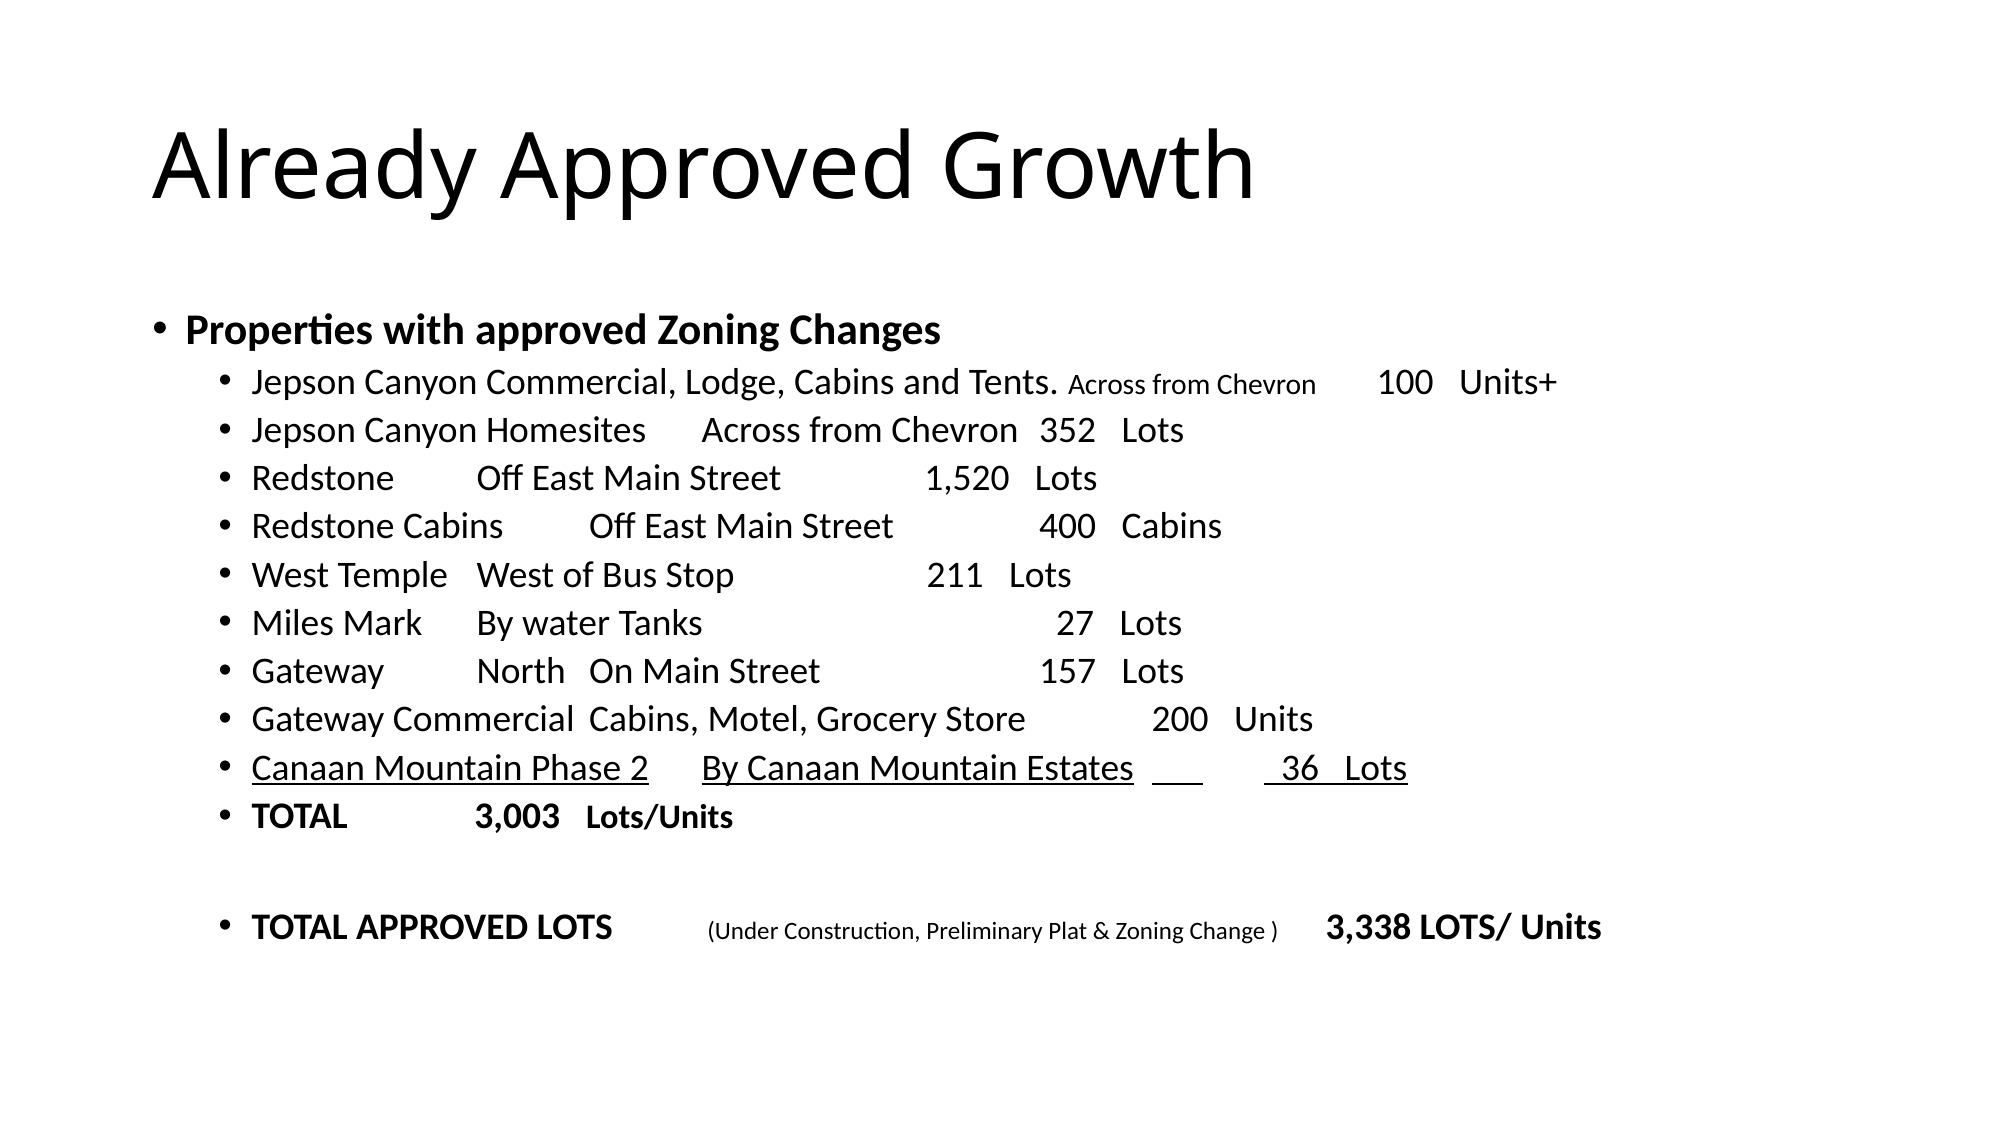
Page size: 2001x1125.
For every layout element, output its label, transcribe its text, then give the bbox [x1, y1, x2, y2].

title Already Approved Growth [137, 59, 1863, 278]
list Properties with approved Zoning Changes Jepson Canyon Commercial, Lodge, Cabins and Tents. Across from Chevron 100 Units+ Jepson Canyon Homesites Across from Chevron 352 Lots Redstone Off East Main Street 1,520 Lots Redstone Cabins Off East Main Street 400 Cabins West Temple West of Bus Stop 211 Lots Miles Mark By water Tanks 27 Lots Gateway North On Main Street 157 Lots Gateway Commercial Cabins, Motel, Grocery Store 200 Units Canaan Mountain Phase 2 By Canaan Mountain Estates 36 Lots TOTAL 3,003 Lots/Units TOTAL APPROVED LOTS (Under Construction, Preliminary Plat & Zoning Change ) 3,338 LOTS/ Units [137, 299, 1863, 1014]
